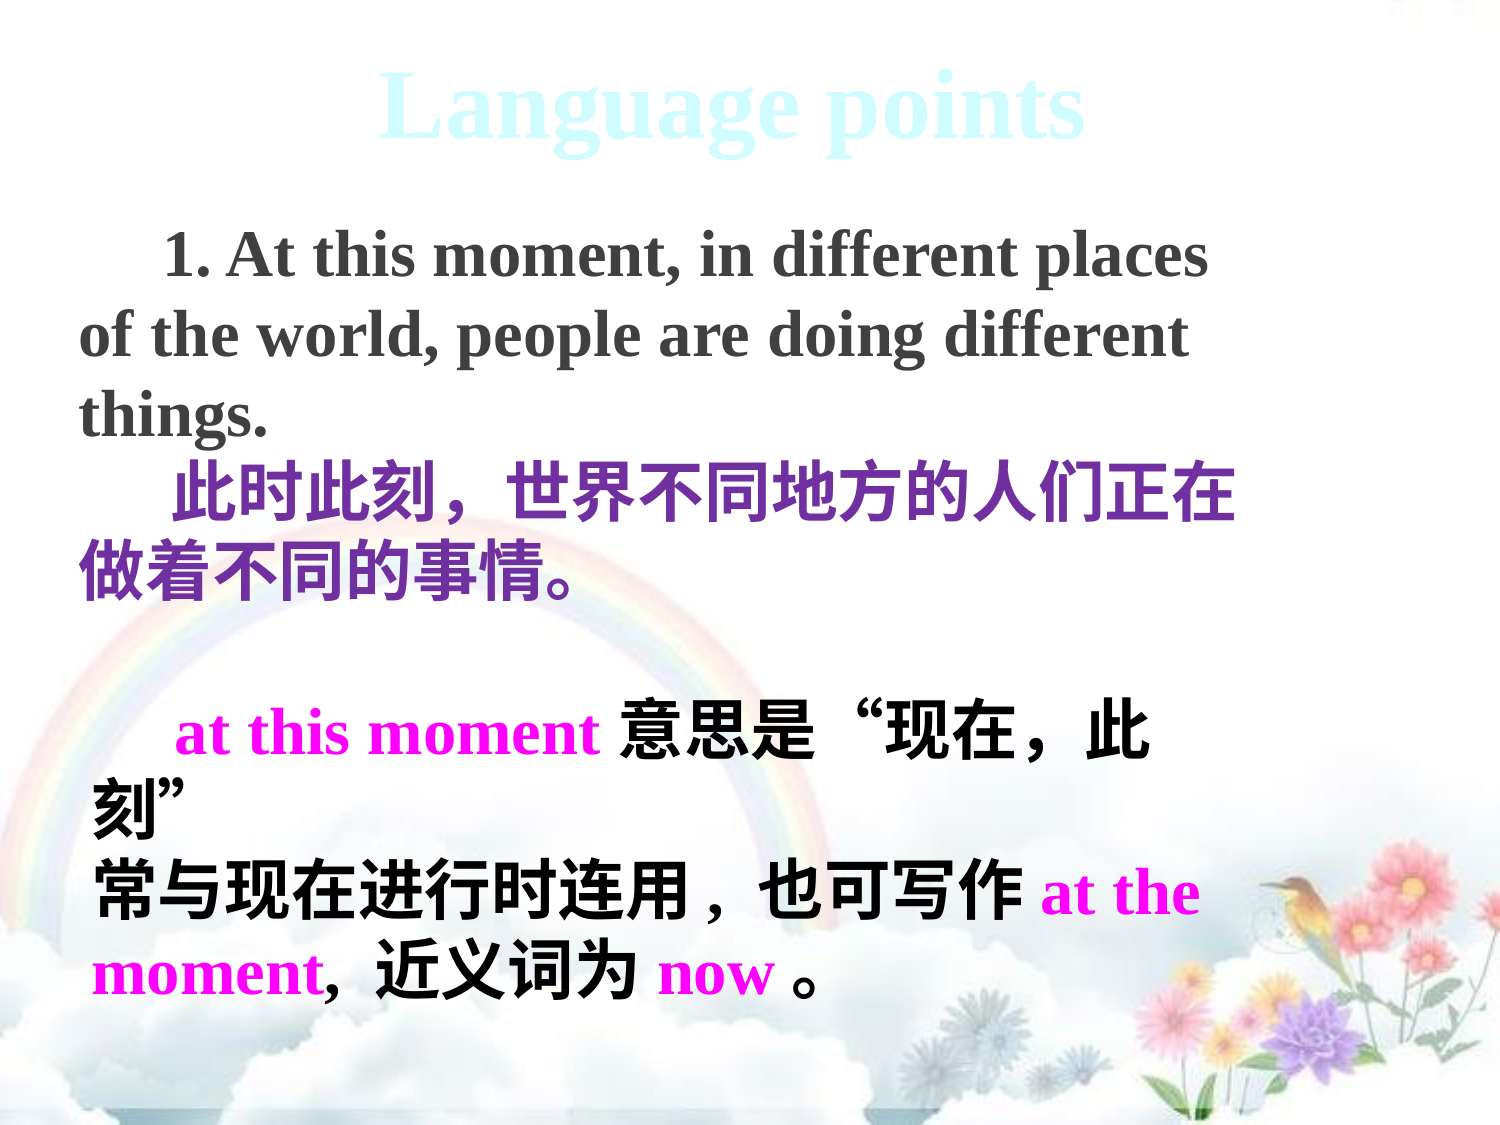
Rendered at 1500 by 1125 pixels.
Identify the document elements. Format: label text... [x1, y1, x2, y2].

text_box Language points [364, 31, 1103, 166]
picture [0, 0, 1500, 1125]
text_box 1. At this moment, in different places of the world, people are doing different things. 此时此刻，世界不同地方的人们正在做着不同的事情。 [63, 202, 1293, 617]
text_box at this moment意思是“现在，此刻” 常与现在进行时连用, 也可写作at the moment, 近义词为now。 [76, 680, 1243, 1016]
